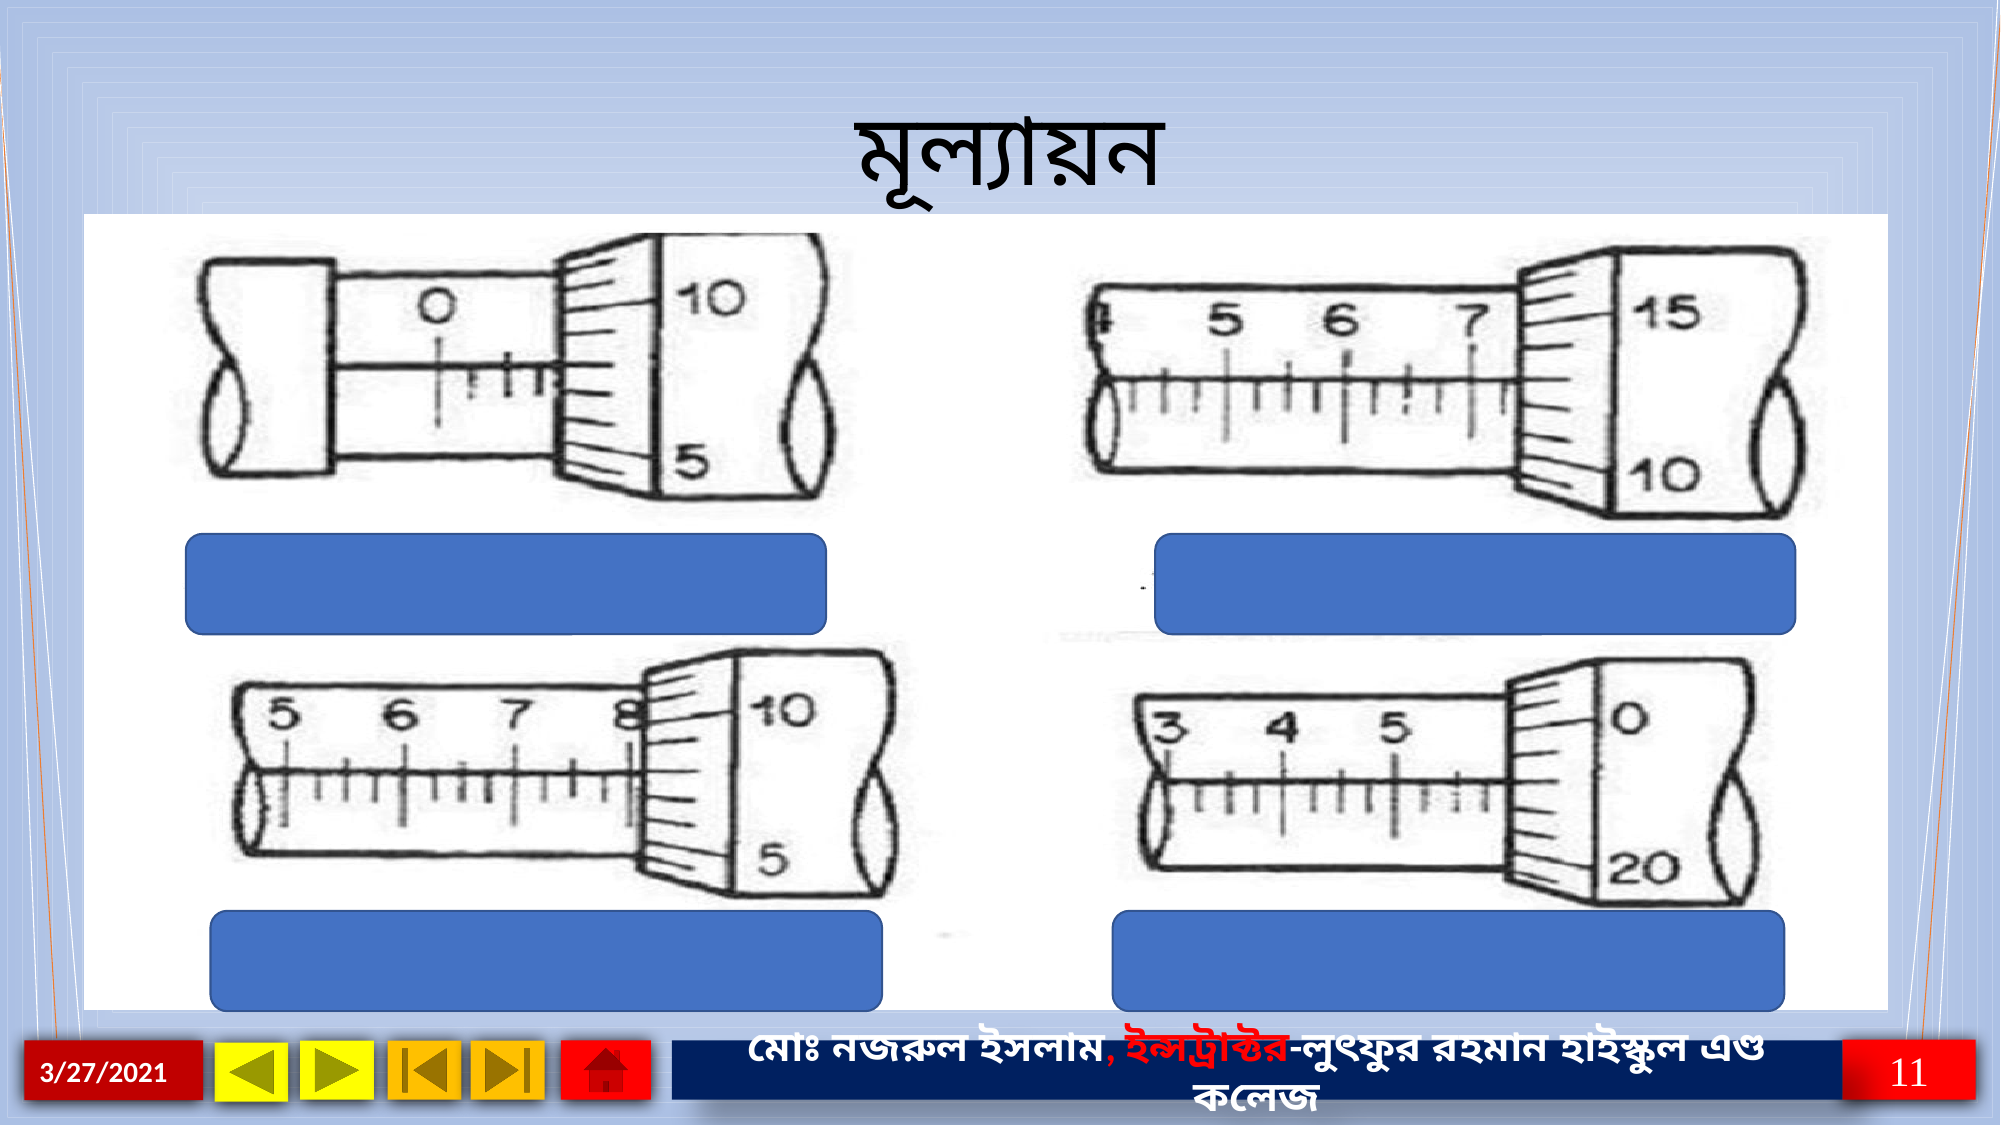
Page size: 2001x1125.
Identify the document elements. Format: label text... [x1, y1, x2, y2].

footer মোঃ নজরুল ইসলাম, ইন্সট্রাক্টর-লুৎফুর রহমান হাইস্কুল এণ্ড কলেজ [671, 1040, 1830, 1100]
picture [84, 214, 1888, 1010]
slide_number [24, 1040, 204, 1101]
slide_number 11 [1842, 1039, 1976, 1100]
text_box মূল্যায়ন [763, 77, 1257, 213]
